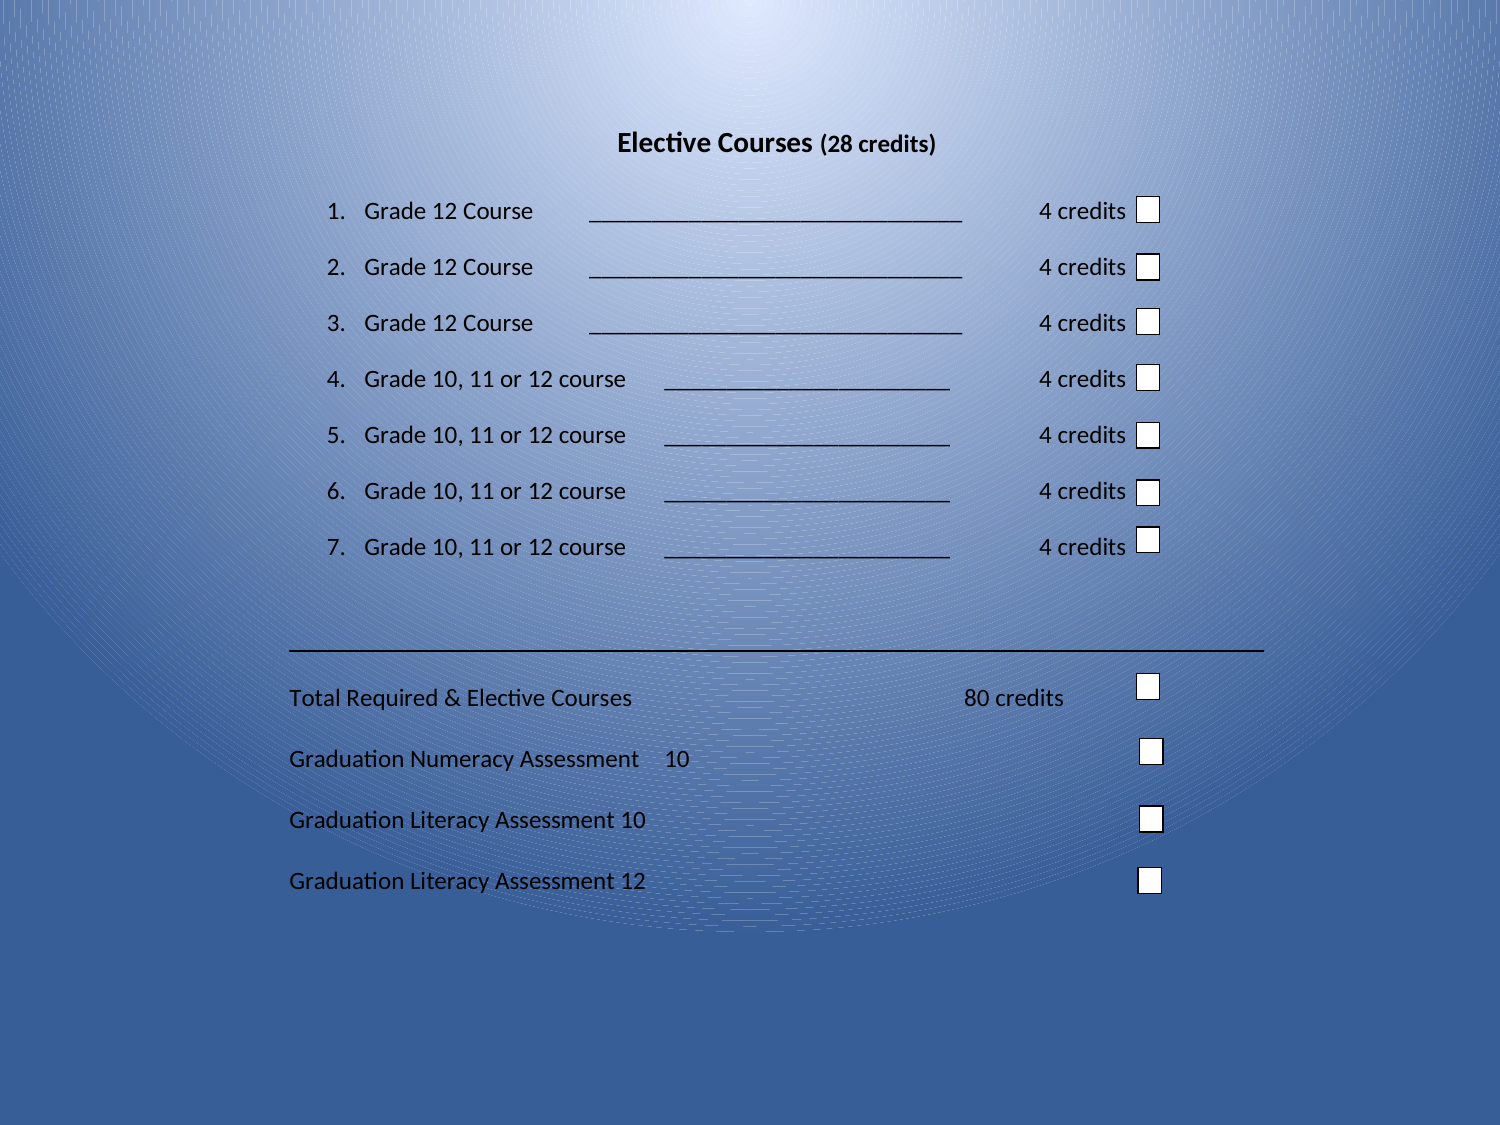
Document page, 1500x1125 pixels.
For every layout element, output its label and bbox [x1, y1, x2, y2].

text_box [289, 2, 1267, 927]
